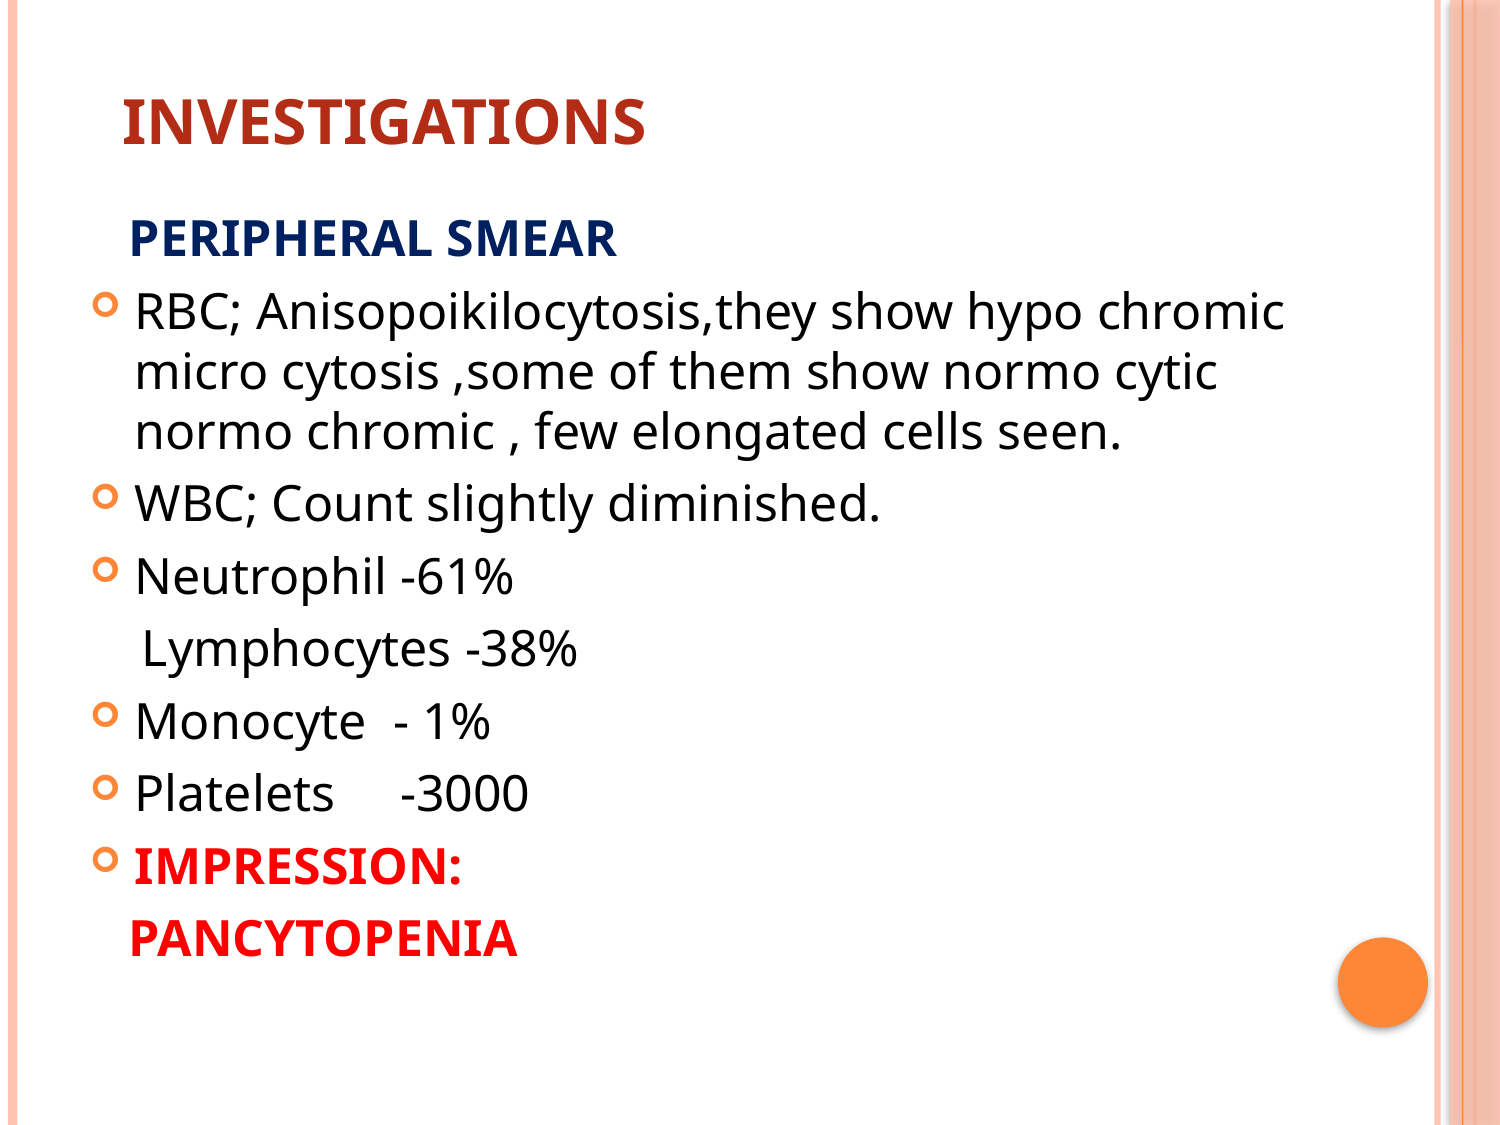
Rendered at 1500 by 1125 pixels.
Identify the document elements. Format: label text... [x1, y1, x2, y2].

title INVESTIGATIONS [75, 45, 1300, 164]
list PERIPHERAL SMEAR RBC; Anisopoikilocytosis,they show hypo chromic micro cytosis ,some of them show normo cytic normo chromic , few elongated cells seen. WBC; Count slightly diminished. Neutrophil -61% Lymphocytes -38% Monocyte - 1% Platelets -3000 IMPRESSION: PANCYTOPENIA [75, 199, 1336, 1125]
